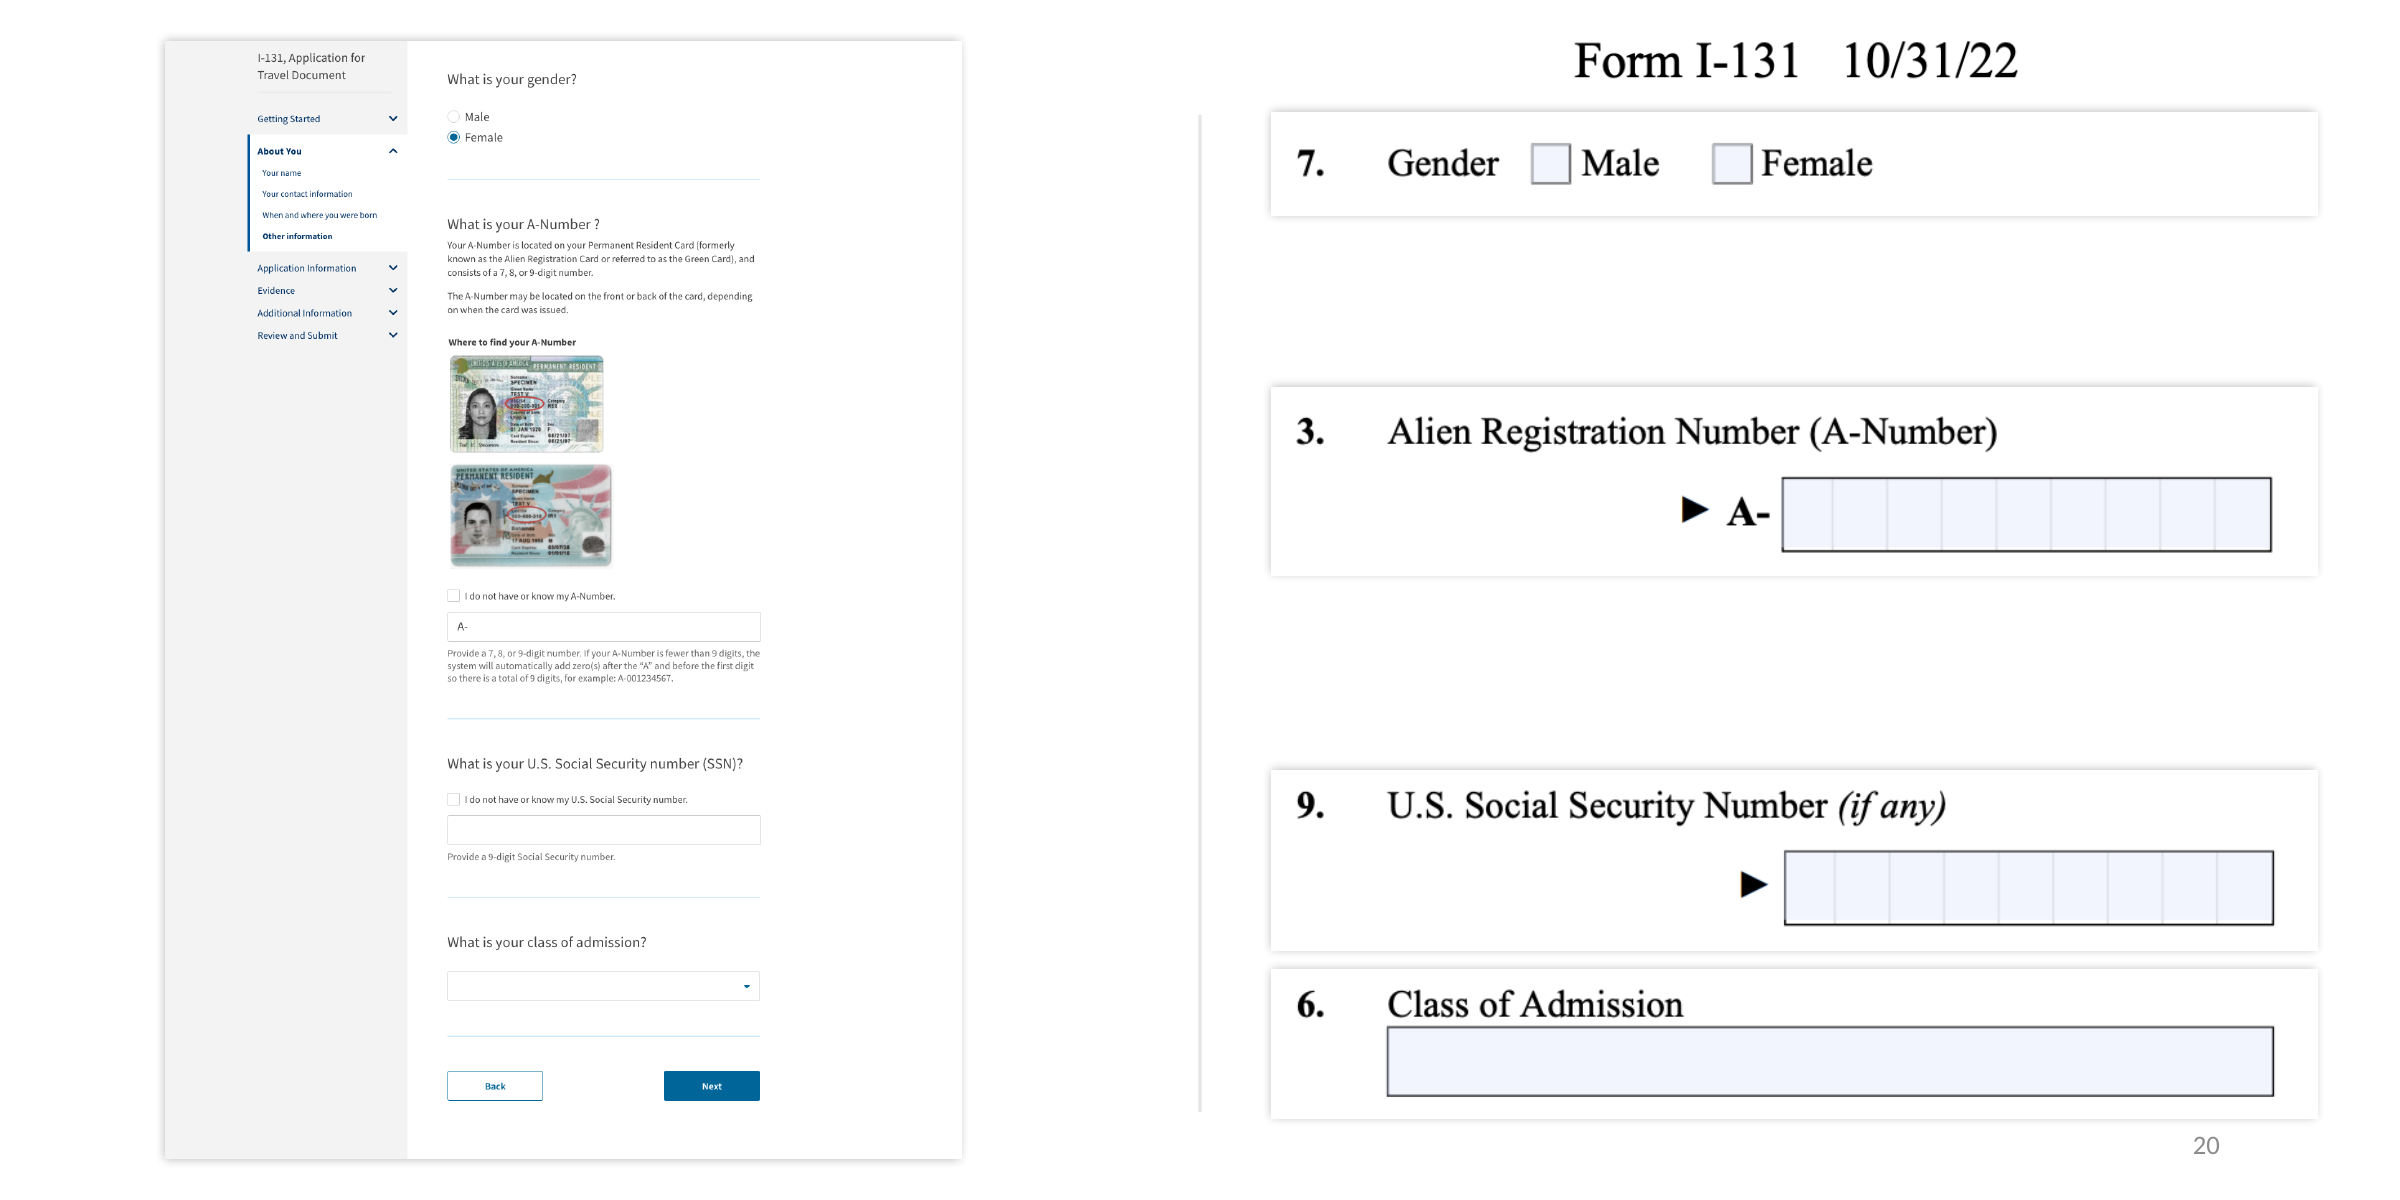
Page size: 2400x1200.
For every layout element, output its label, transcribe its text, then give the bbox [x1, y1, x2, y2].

slide_number 20 [1695, 1124, 2235, 1177]
picture [164, 41, 963, 1159]
picture [1271, 770, 2318, 951]
picture [1271, 112, 2318, 216]
picture [1271, 387, 2318, 576]
picture [1542, 23, 2058, 110]
picture [1271, 969, 2318, 1119]
